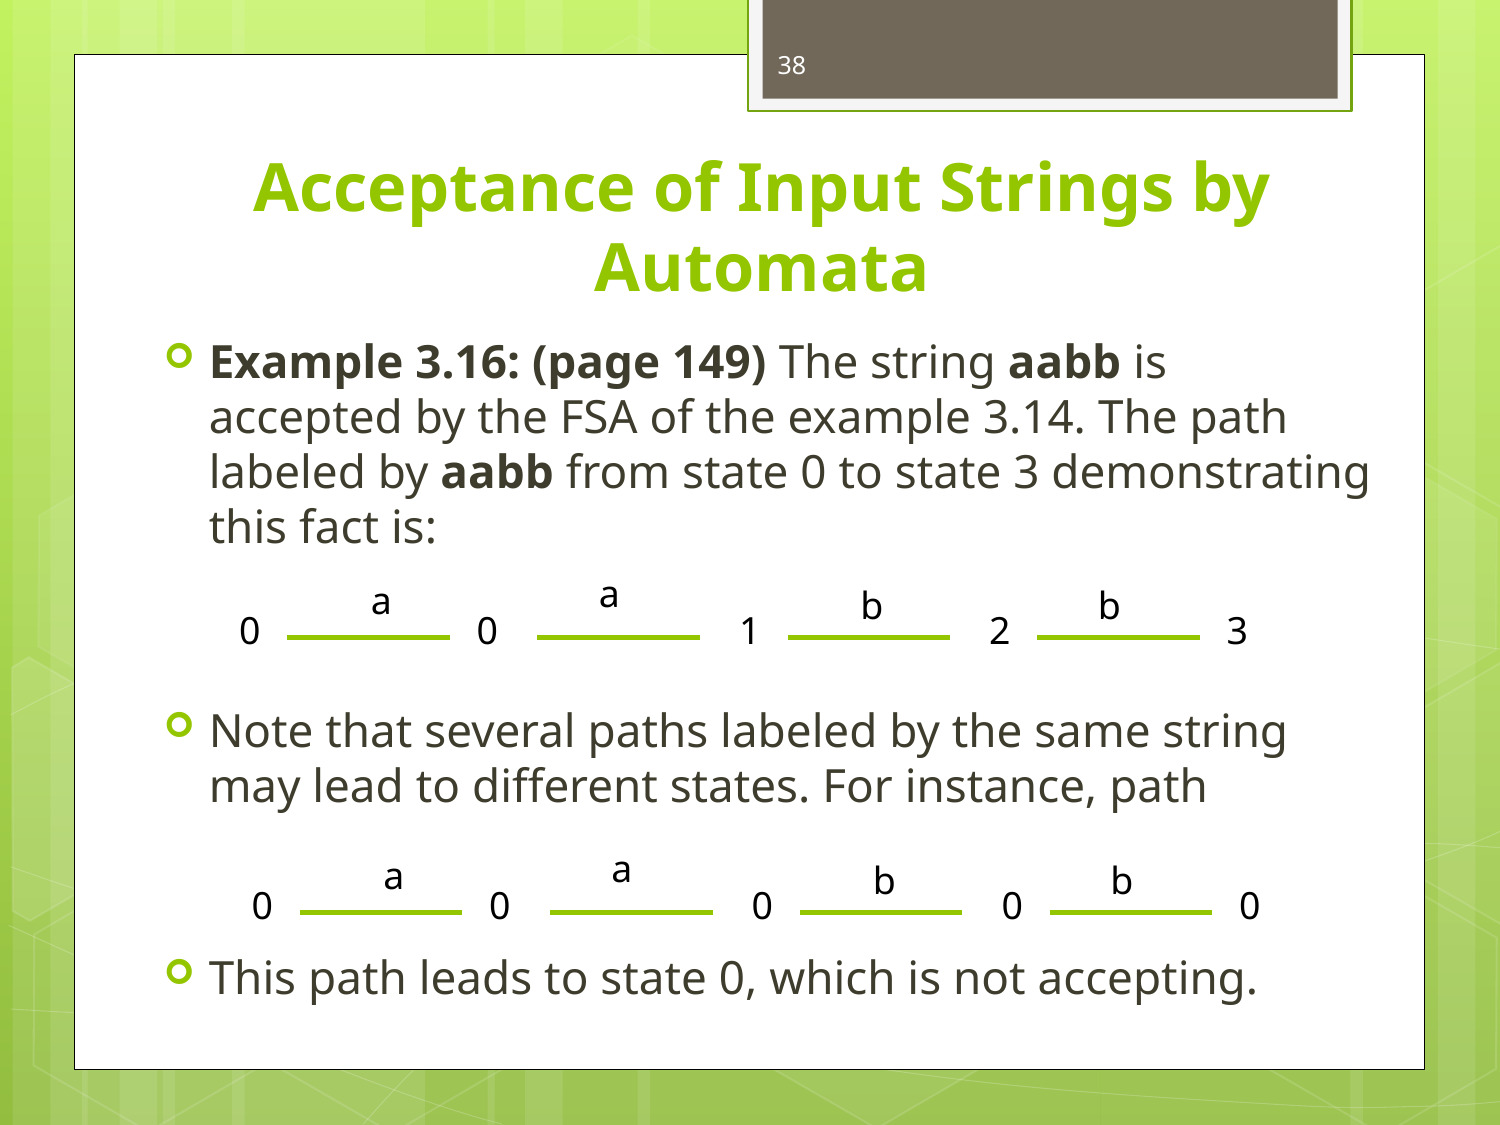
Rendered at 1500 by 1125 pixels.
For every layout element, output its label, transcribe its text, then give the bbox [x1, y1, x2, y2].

text_box a [596, 837, 648, 898]
text_box 0 [212, 599, 288, 660]
text_box a [356, 569, 407, 630]
text_box a [583, 562, 635, 623]
text_box 1 [712, 599, 788, 660]
text_box 0 [1212, 874, 1288, 935]
text_box b [858, 849, 911, 910]
text_box a [368, 844, 420, 905]
text_box b [845, 574, 899, 635]
text_box b [1095, 849, 1149, 910]
title Acceptance of Input Strings by Automata [125, 206, 1400, 313]
slide_number 38 [762, 36, 982, 97]
text_box b [1083, 574, 1136, 635]
text_box 0 [449, 599, 525, 660]
text_box 2 [962, 599, 1038, 660]
list Example 3.16: (page 149) The string aabb is accepted by the FSA of the example 3.14. The path labeled by aabb from state 0 to state 3 demonstrating this fact is: Note that several paths labeled by the same string may lead to different states. For instance, path This path leads to state 0, which is not accepting. [137, 324, 1388, 1025]
text_box 0 [224, 874, 300, 935]
text_box 0 [724, 874, 800, 935]
text_box 0 [462, 874, 538, 935]
text_box 3 [1199, 599, 1275, 660]
text_box 0 [974, 874, 1050, 935]
